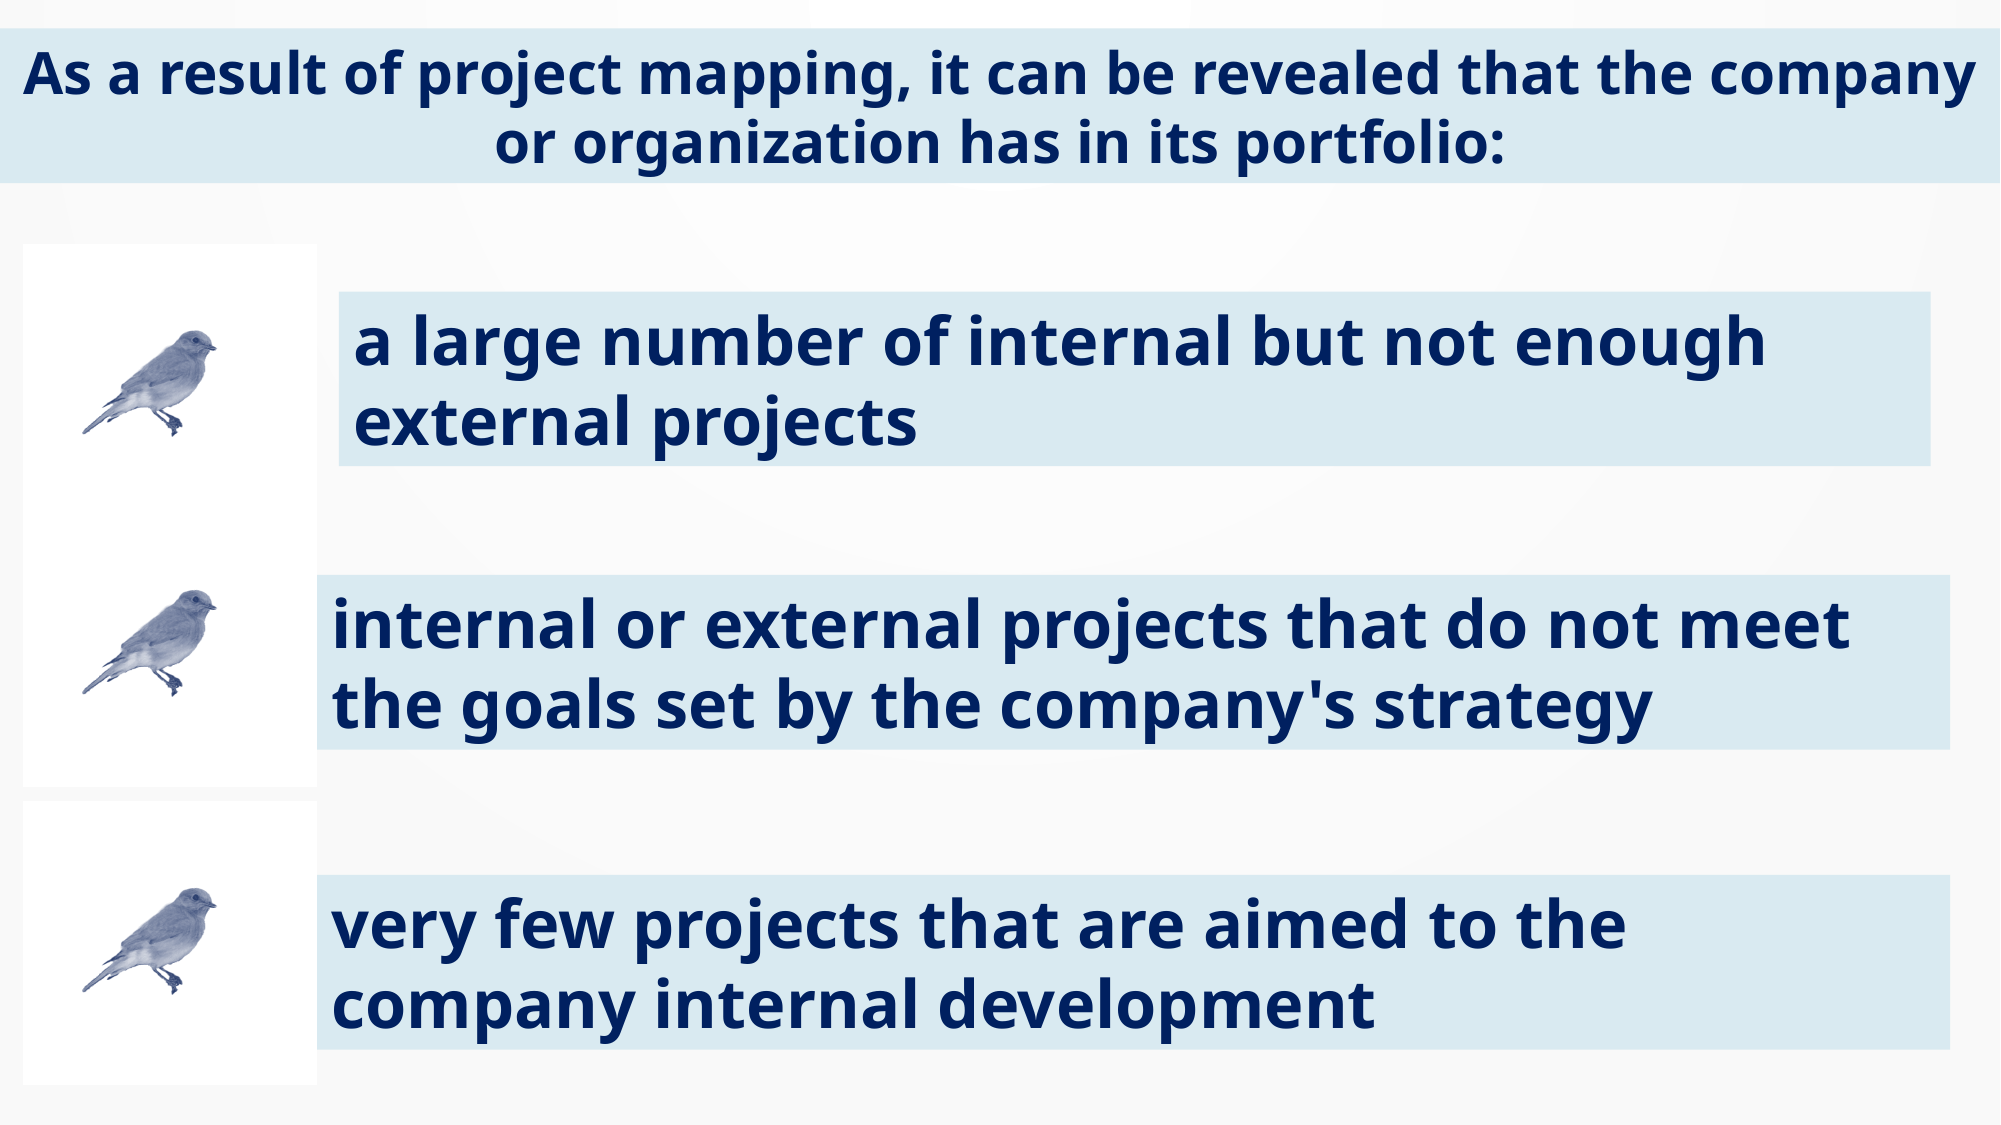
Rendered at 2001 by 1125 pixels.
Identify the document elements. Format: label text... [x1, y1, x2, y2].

text_box a large number of internal but not enough external projects [338, 291, 1931, 467]
text_box very few projects that are aimed to the company internal development [317, 874, 1951, 1050]
text_box As a result of project mapping, it can be revealed that the company or organization has in its portfolio: [0, 28, 2000, 184]
text_box internal or external projects that do not meet the goals set by the company's strategy [317, 574, 1951, 750]
picture [23, 801, 317, 1085]
picture [23, 243, 317, 787]
